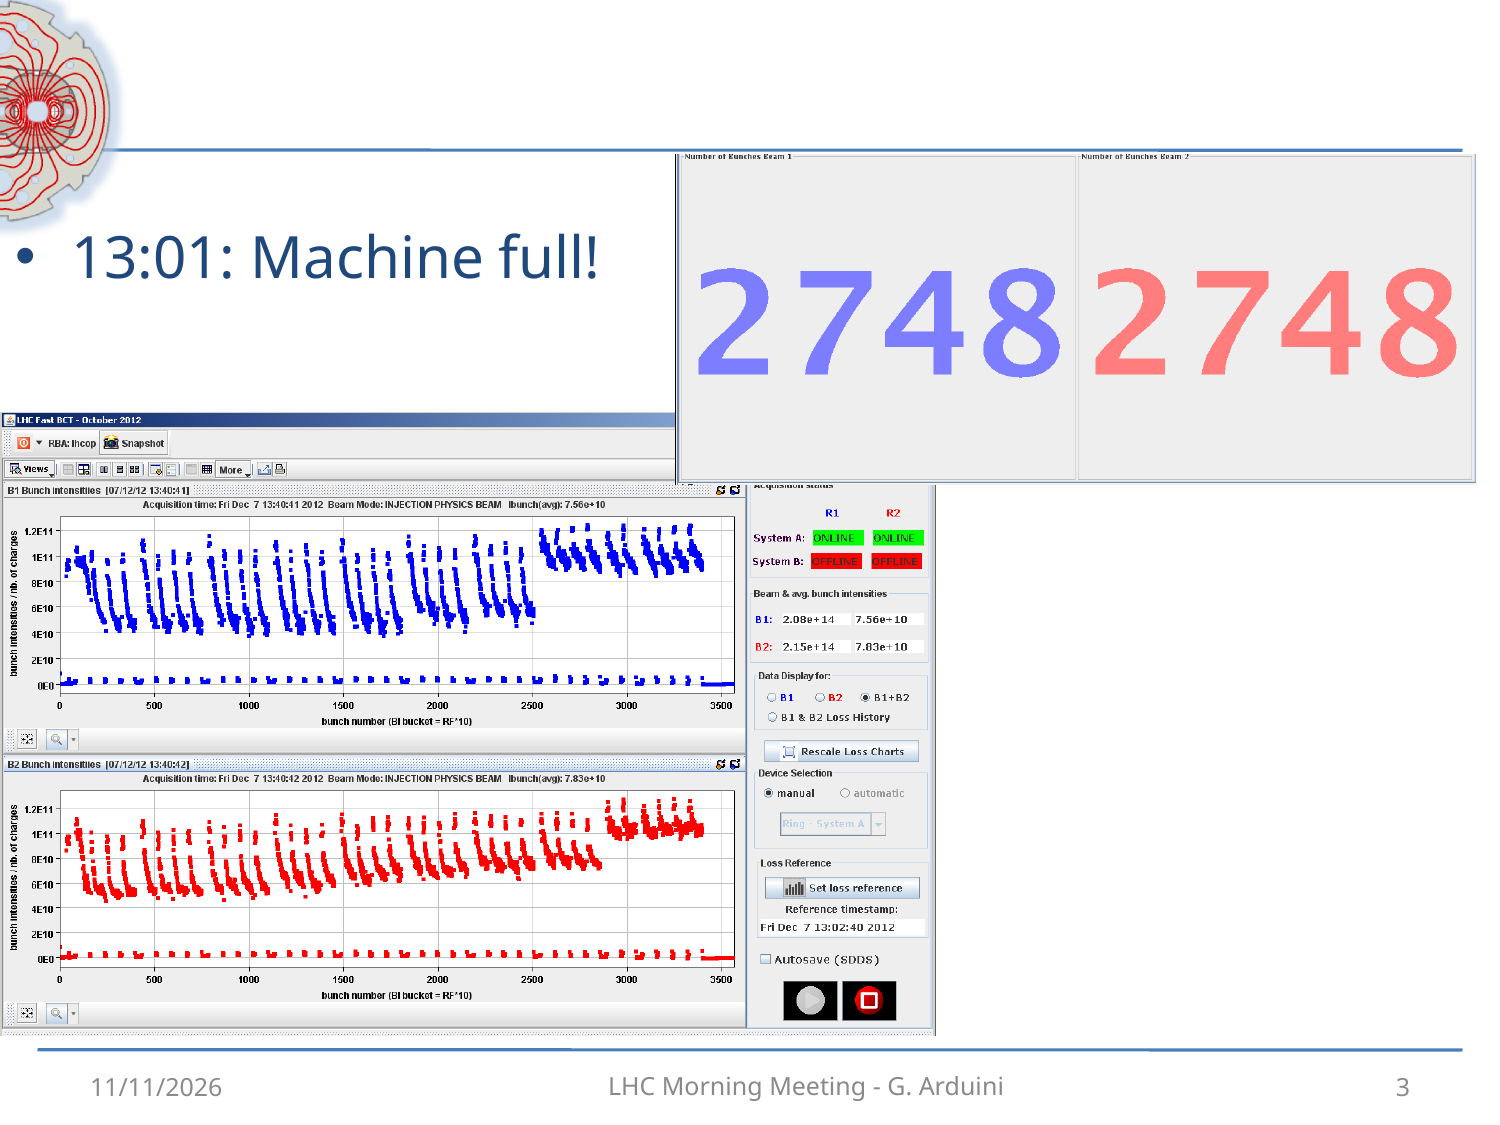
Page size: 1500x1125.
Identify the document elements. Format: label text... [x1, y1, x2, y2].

picture [0, 2, 109, 212]
list 13:01: Machine full! [0, 212, 663, 326]
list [0, 412, 937, 1036]
slide_number 3 [1074, 1074, 1425, 1103]
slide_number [75, 1074, 425, 1103]
footer LHC Morning Meeting - G. Arduini [275, 1074, 1074, 1100]
picture [674, 153, 1477, 485]
